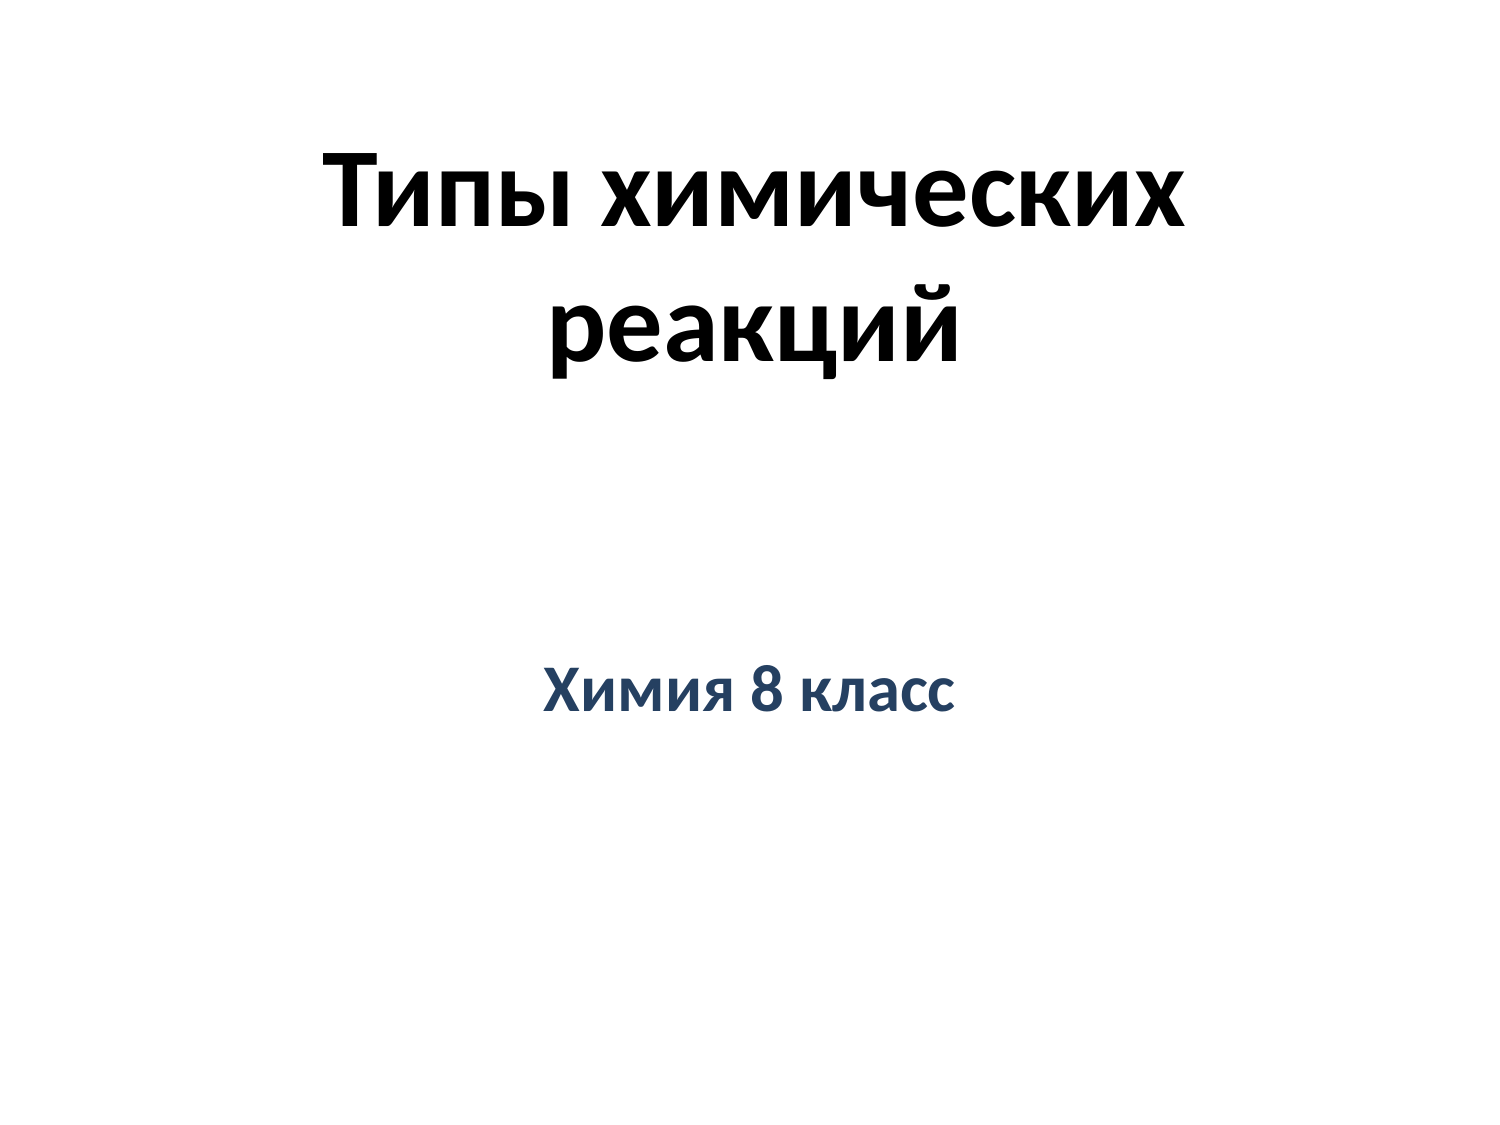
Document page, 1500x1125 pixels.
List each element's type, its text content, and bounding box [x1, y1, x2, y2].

subtitle Химия 8 класс [225, 637, 1275, 925]
title Типы химических реакций [117, 128, 1393, 370]
